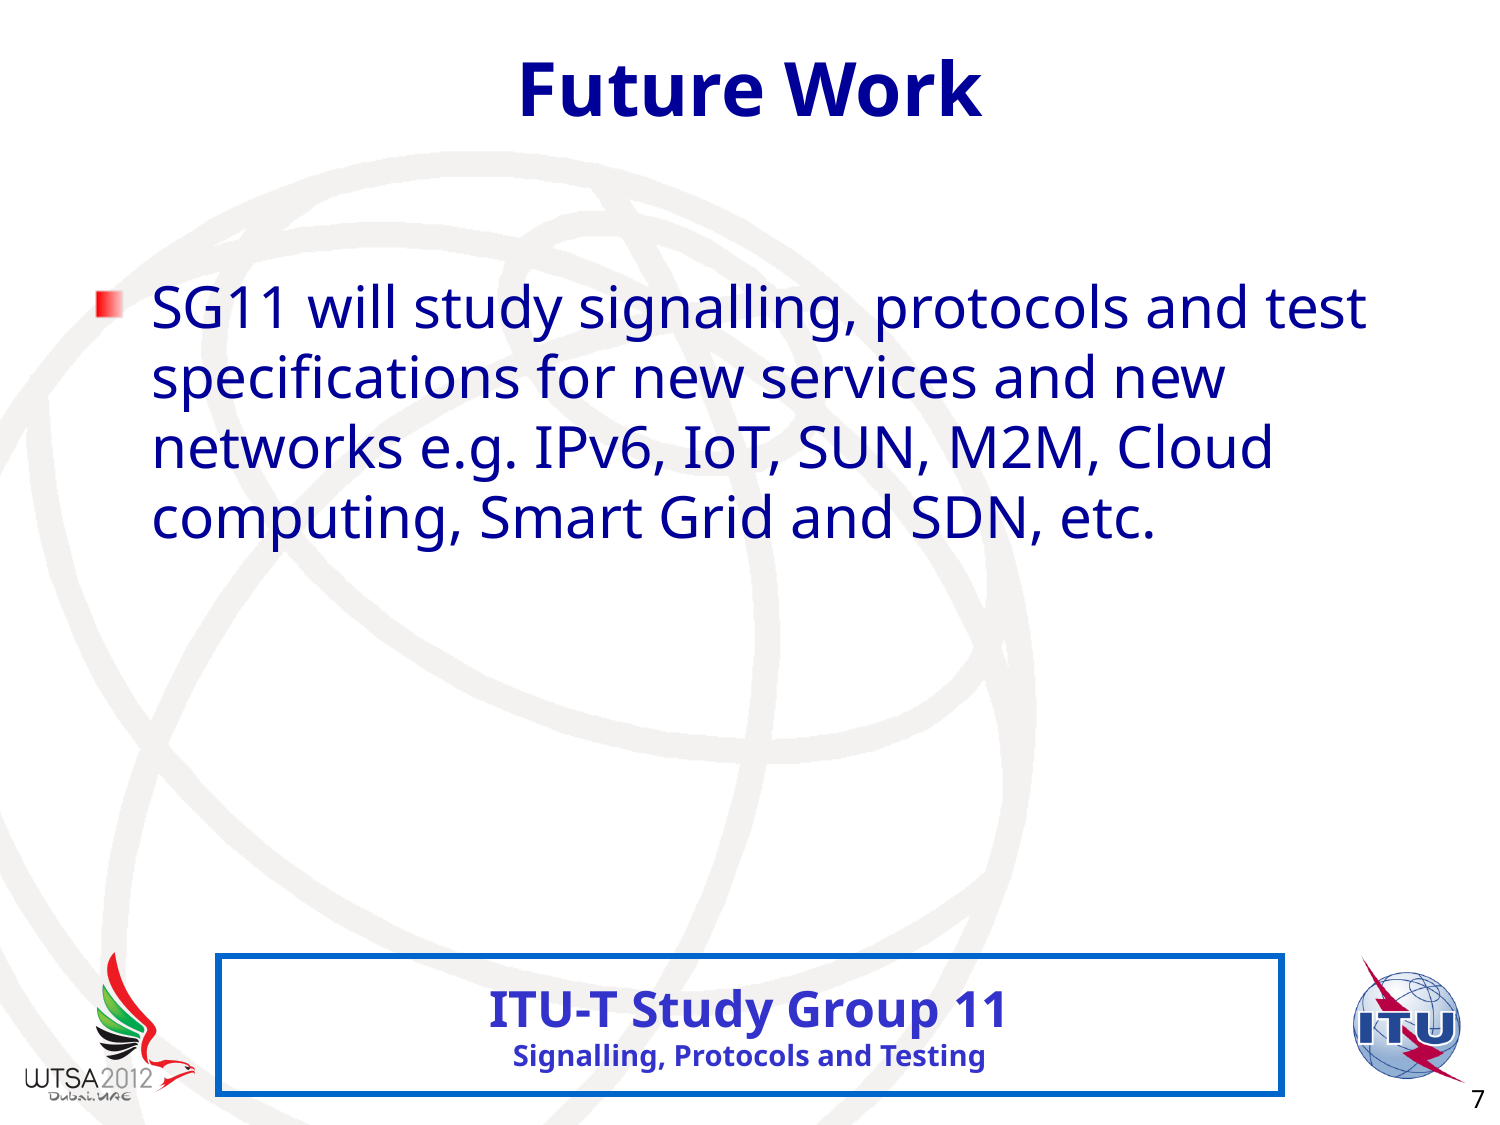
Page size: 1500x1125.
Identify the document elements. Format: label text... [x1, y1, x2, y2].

picture [222, 959, 1061, 1091]
picture [1352, 956, 1467, 1083]
picture [94, 289, 126, 321]
list SG11 will study signalling, protocols and test specifications for new services and new networks e.g. IPv6, IoT, SUN, M2M, Cloud computing, Smart Grid and SDN, etc. [79, 262, 1430, 729]
picture [0, 173, 1061, 1125]
text_box [62, 262, 1447, 825]
title Future Work [0, 0, 1500, 173]
